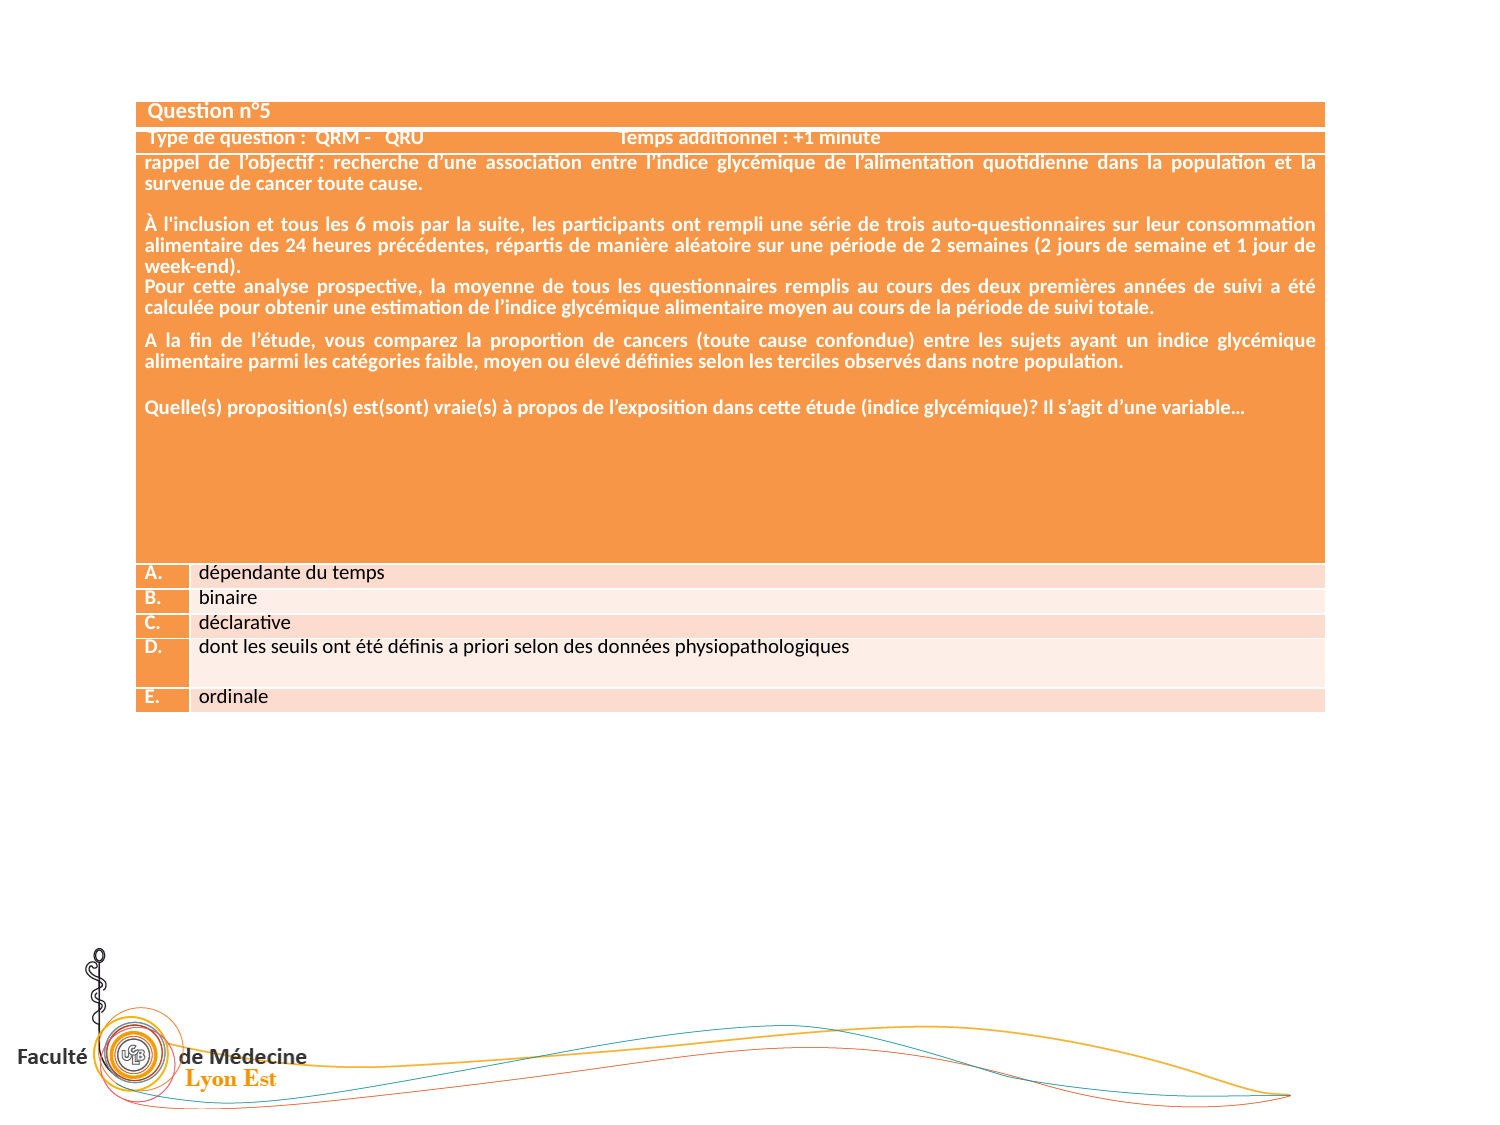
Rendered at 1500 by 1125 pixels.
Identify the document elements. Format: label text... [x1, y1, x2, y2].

table_cell E. [136, 689, 189, 712]
table_cell B. [136, 590, 189, 613]
table_cell D. [136, 639, 189, 687]
table_cell A. [136, 565, 189, 588]
table_cell déclarative [191, 615, 1325, 638]
table_cell Type de question : QRM - QRU Temps additionnel : +1 minute [136, 132, 1325, 153]
table_header Question n°5 [136, 102, 1325, 127]
table_cell dont les seuils ont été définis a priori selon des données physiopathologiques [191, 639, 1325, 687]
table_cell ordinale [191, 689, 1325, 712]
table_cell rappel de l’objectif : recherche d’une association entre l’indice glycémique de l’alimentation quotidienne dans la population et la survenue de cancer toute cause. À l'inclusion et tous les 6 mois par la suite, les participants ont rempli une série de trois auto-questionnaires sur leur consommation alimentaire des 24 heures précédentes, répartis de manière aléatoire sur une période de 2 semaines (2 jours de semaine et 1 jour de week-end). Pour cette analyse prospective, la moyenne de tous les questionnaires remplis au cours des deux premières années de suivi a été calculée pour obtenir une estimation de l’indice glycémique alimentaire moyen au cours de la période de suivi totale. A la fin de l’étude, vous comparez la proportion de cancers (toute cause confondue) entre les sujets ayant un indice glycémique alimentaire parmi les catégories faible, moyen ou élevé définies selon les terciles observés dans notre population. Quelle(s) proposition(s) est(sont) vraie(s) à propos de l’exposition dans cette étude (indice glycémique)? Il s’agit d’une variable… [136, 155, 1325, 563]
picture [17, 948, 1291, 1109]
table_cell binaire [191, 590, 1325, 613]
table_cell C. [136, 615, 189, 638]
table_cell dépendante du temps [191, 565, 1325, 588]
